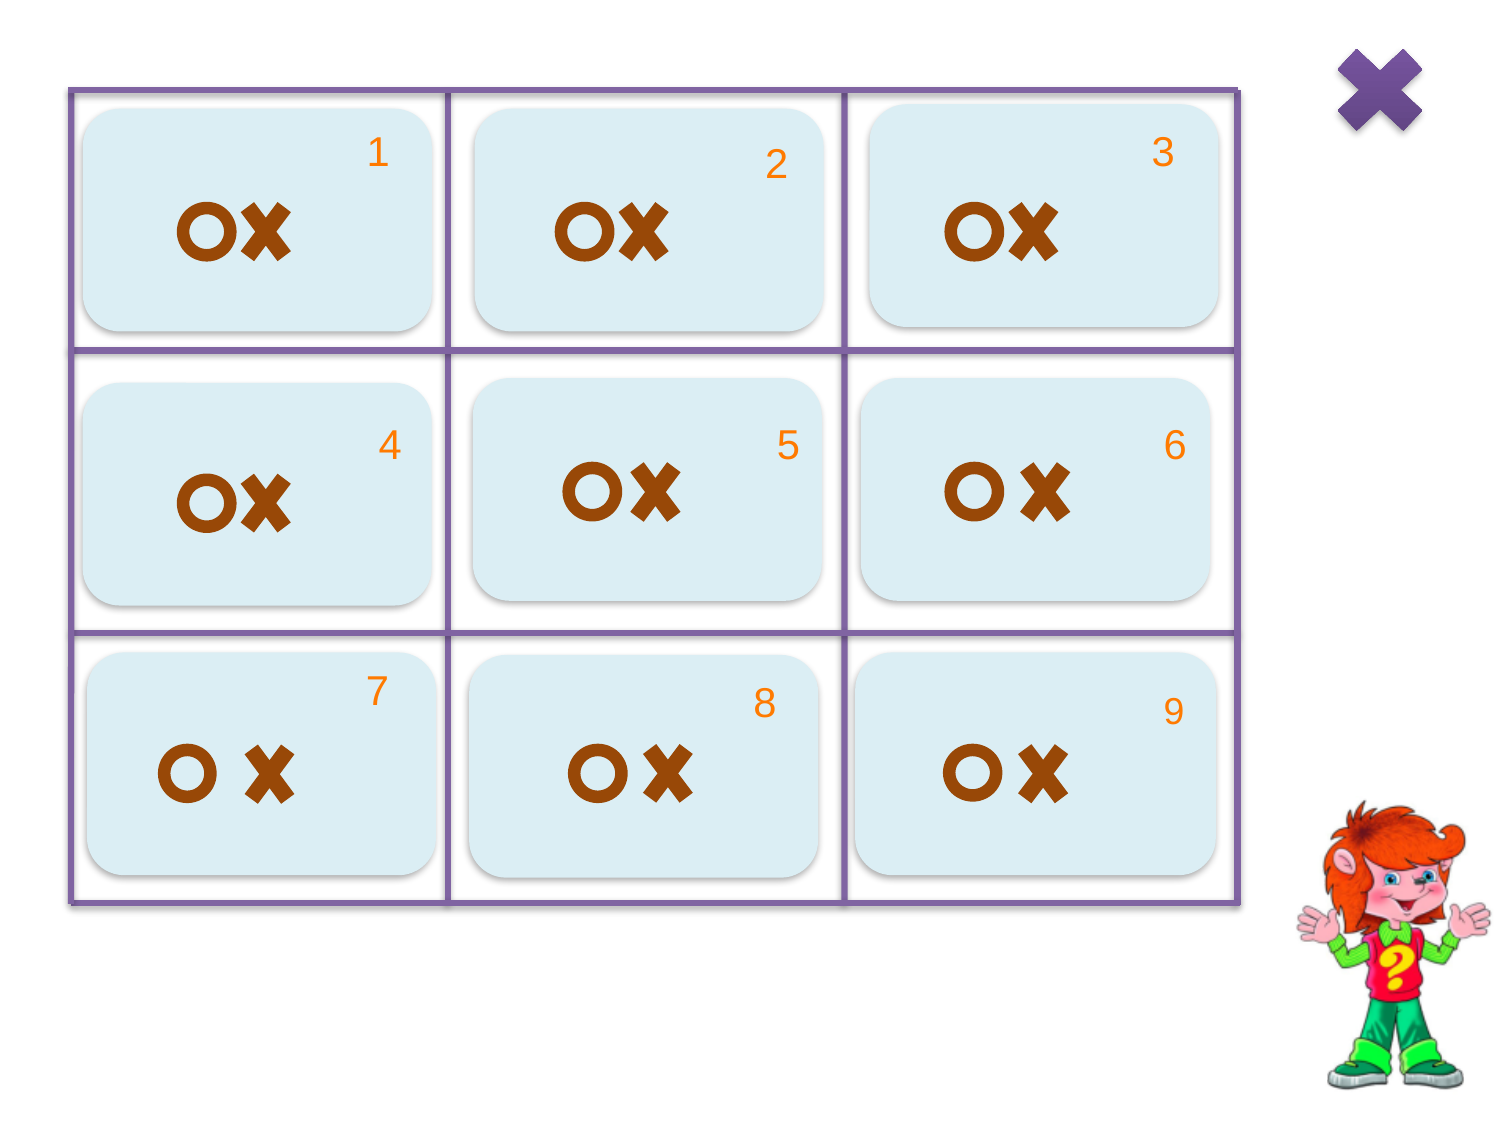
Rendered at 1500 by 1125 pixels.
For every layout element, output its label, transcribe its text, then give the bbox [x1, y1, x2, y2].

text_box [948, 465, 1001, 518]
text_box [853, 650, 1218, 878]
text_box 2 [750, 128, 804, 194]
text_box 4 [363, 410, 417, 476]
text_box [162, 747, 213, 799]
text_box [467, 652, 821, 880]
text_box [616, 200, 671, 264]
text_box [628, 460, 683, 524]
text_box 3 [1136, 117, 1191, 183]
text_box [1015, 742, 1071, 806]
text_box 7 [339, 656, 416, 722]
text_box [1006, 200, 1061, 264]
text_box [180, 205, 233, 258]
text_box [80, 380, 434, 608]
text_box 9 [1148, 679, 1200, 740]
text_box [558, 205, 611, 258]
text_box [242, 742, 297, 806]
text_box [948, 205, 1001, 258]
text_box 5 [761, 410, 816, 476]
text_box [180, 477, 233, 529]
text_box [1017, 460, 1073, 524]
picture [1290, 796, 1500, 1102]
text_box 1 [351, 117, 406, 183]
text_box 6 [1148, 410, 1202, 476]
text_box [238, 471, 293, 535]
text_box [472, 106, 826, 334]
text_box [858, 375, 1212, 603]
text_box [640, 741, 695, 805]
text_box [566, 465, 619, 518]
text_box [947, 747, 999, 798]
text_box [470, 375, 824, 603]
text_box 8 [738, 667, 792, 733]
text_box [84, 650, 439, 878]
text_box [238, 200, 293, 264]
text_box [867, 102, 1221, 330]
text_box [80, 106, 434, 334]
text_box [572, 747, 624, 799]
text_box [1337, 49, 1423, 131]
